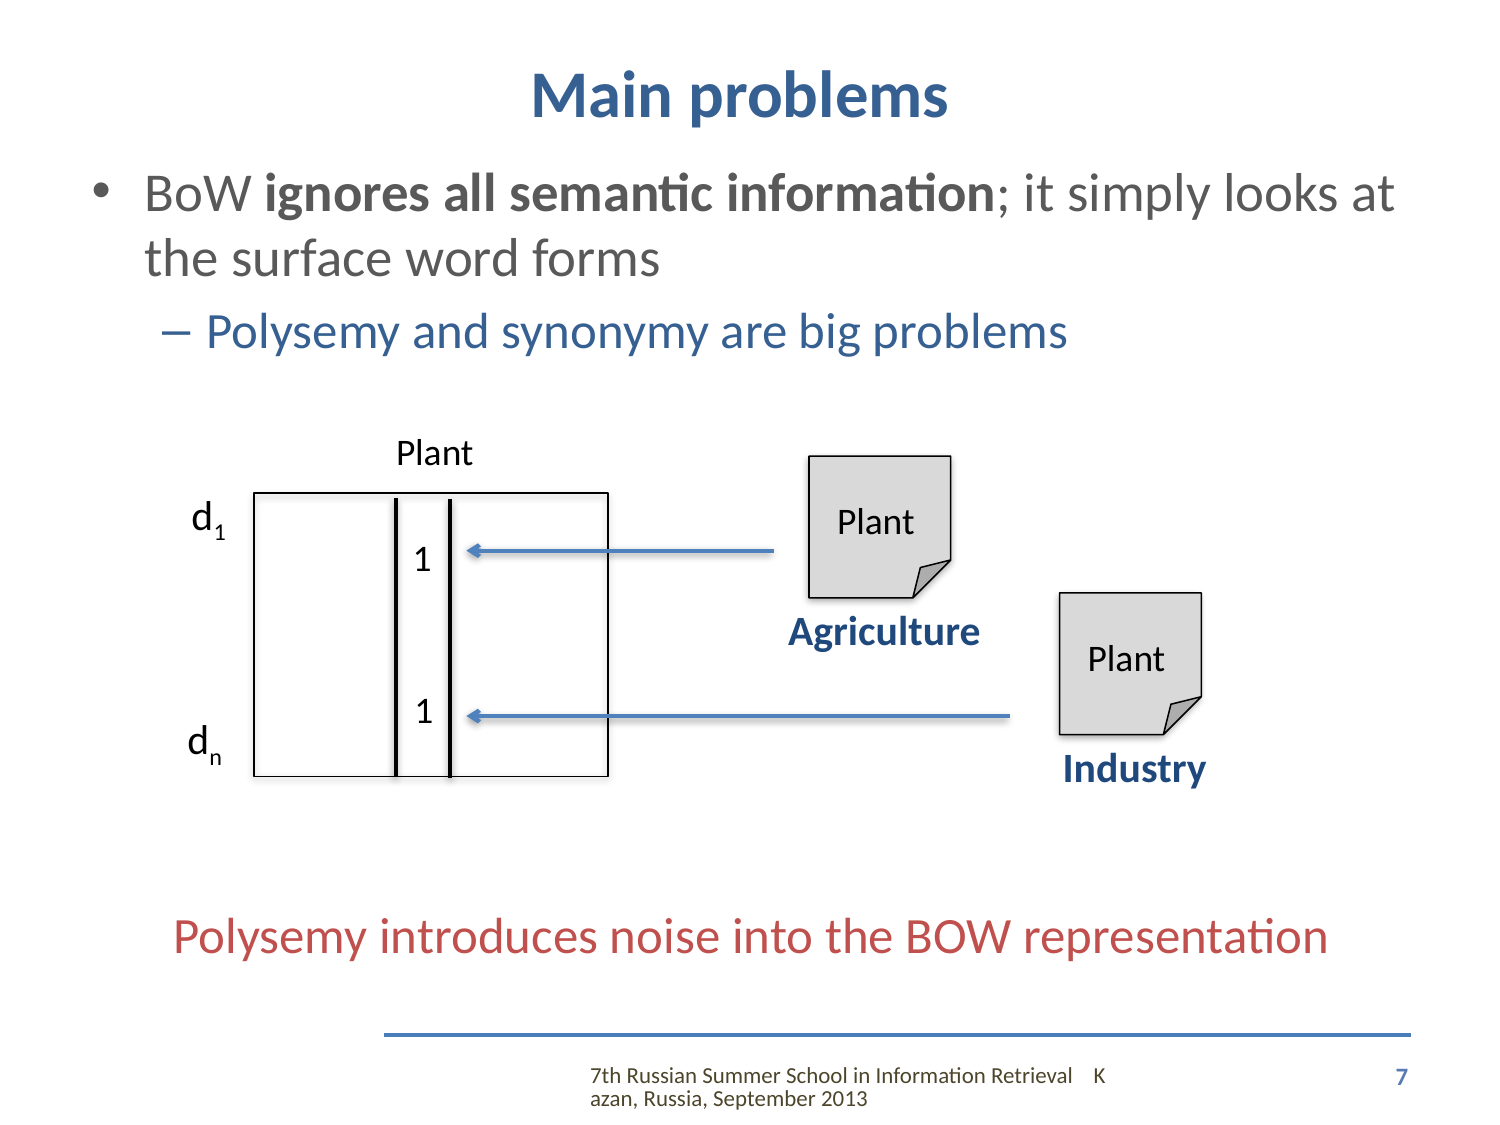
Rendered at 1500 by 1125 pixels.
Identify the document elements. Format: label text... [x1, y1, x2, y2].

text_box [1058, 592, 1203, 733]
text_box 1 [399, 679, 446, 739]
text_box Plant [822, 490, 930, 550]
text_box Plant [1072, 626, 1181, 687]
text_box Agriculture [773, 596, 996, 662]
text_box 1 [399, 527, 446, 587]
text_box [253, 492, 609, 777]
title Main problems [64, 33, 1415, 149]
footer 7th Russian Summer School in Information Retrieval Kazan, Russia, September 2013 [575, 1044, 1128, 1105]
text_box d1 [176, 481, 241, 553]
text_box dn [172, 705, 237, 778]
slide_number 7 [1311, 1045, 1424, 1106]
text_box Industry [1047, 733, 1222, 798]
list BoW ignores all semantic information; it simply looks at the surface word forms Polysemy and synonymy are big problems Polysemy introduces noise into the BOW representation [76, 149, 1427, 976]
text_box Plant [381, 420, 489, 481]
text_box [808, 455, 952, 596]
